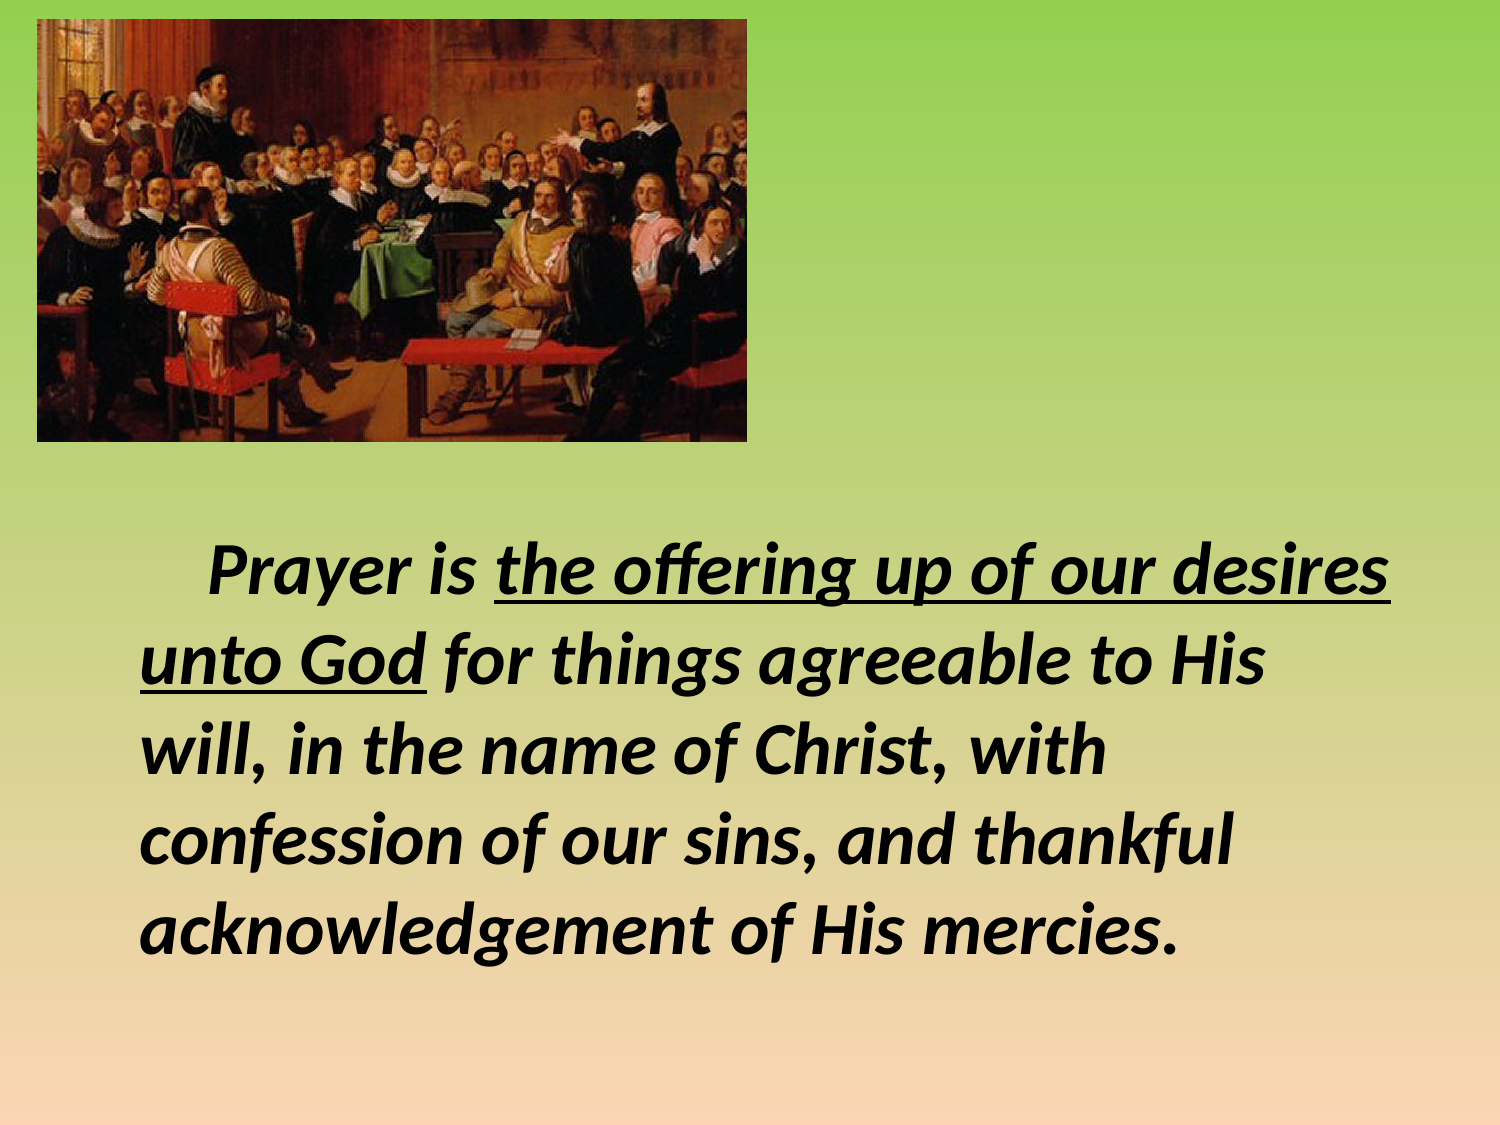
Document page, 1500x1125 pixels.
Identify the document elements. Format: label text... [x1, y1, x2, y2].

text_box Prayer is the offering up of our desires unto God for things agreeable to His will, in the name of Christ, with confession of our sins, and thankful acknowledgement of His mercies. [124, 512, 1413, 978]
picture [37, 19, 747, 442]
